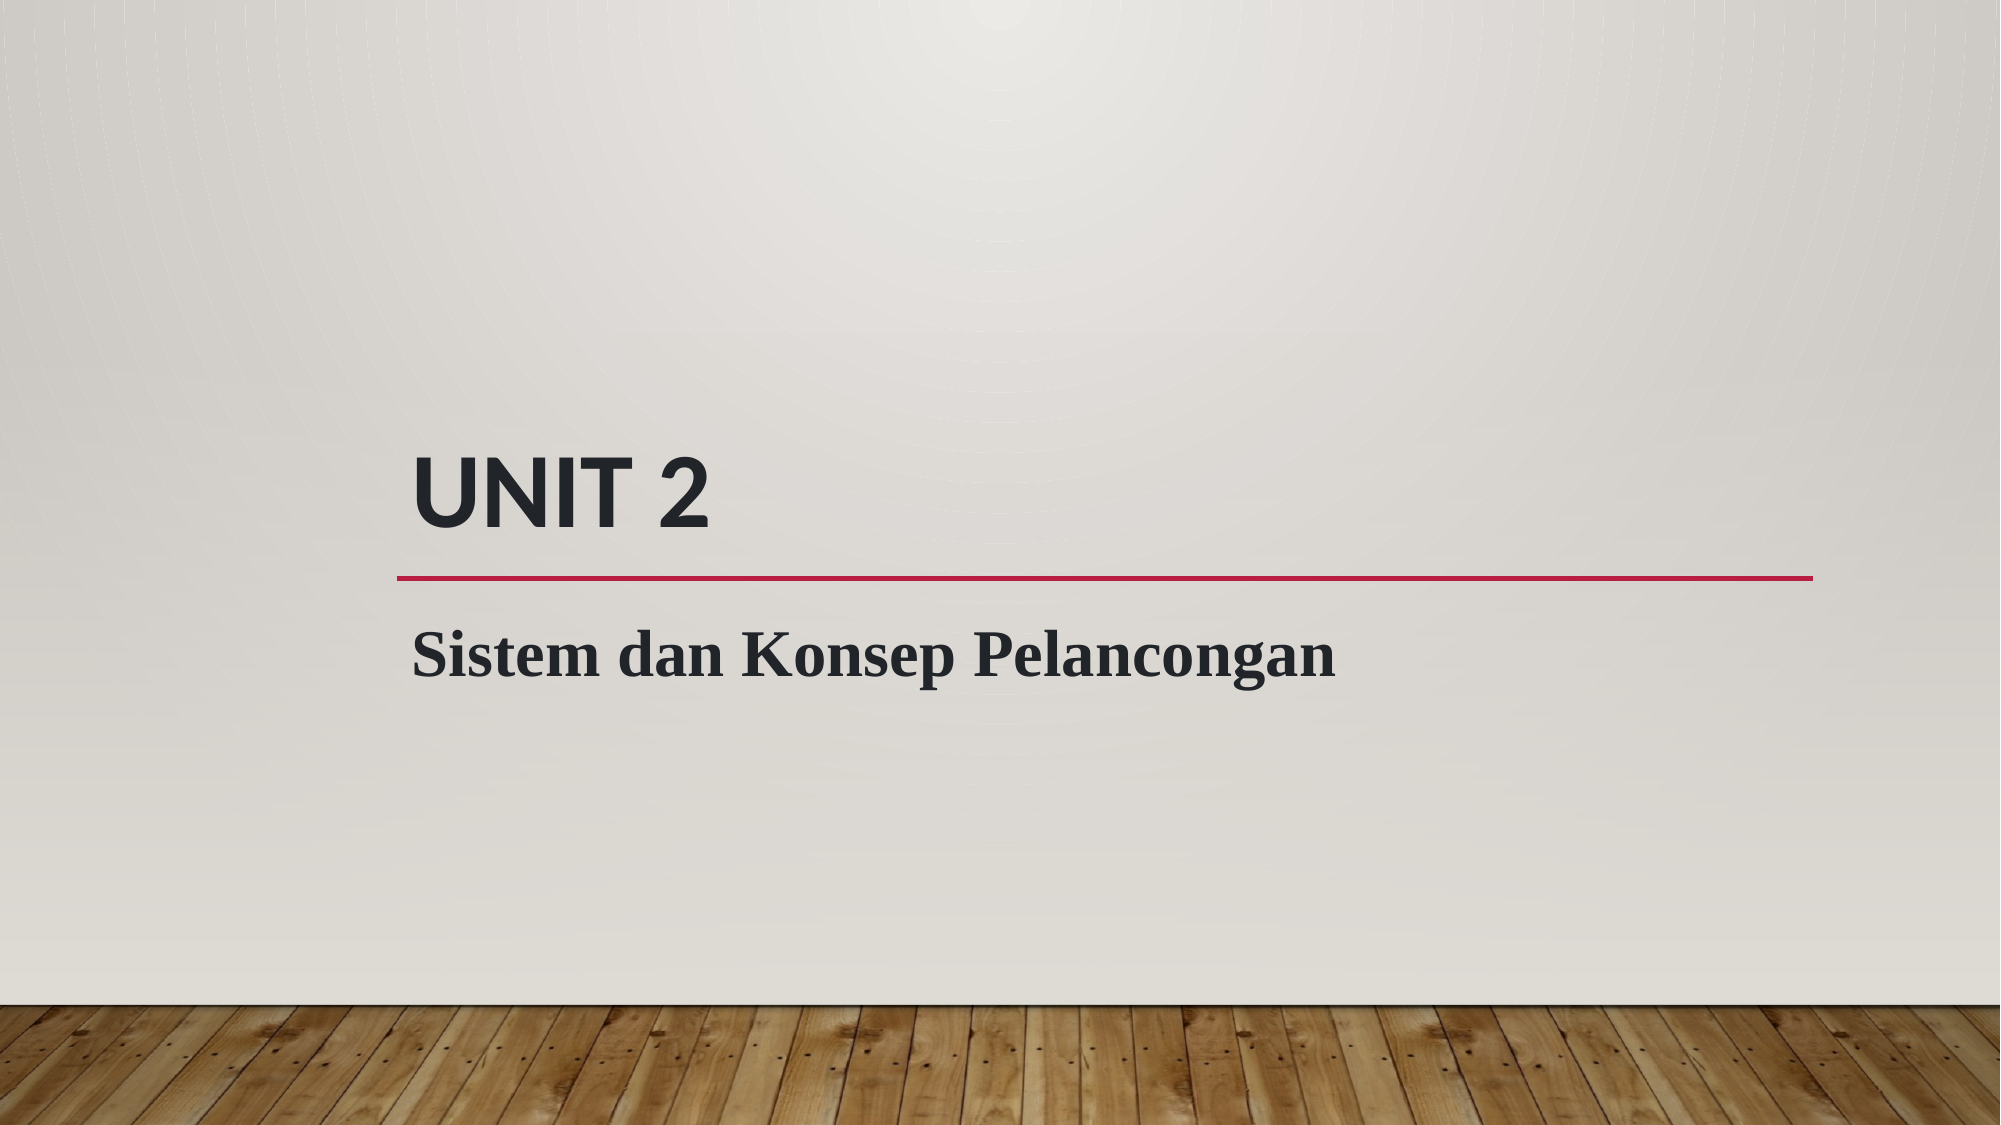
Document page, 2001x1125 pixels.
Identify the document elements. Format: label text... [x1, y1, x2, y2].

title UNIT 2 [396, 131, 1814, 549]
subtitle Sistem dan Konsep Pelancongan [396, 579, 1814, 740]
picture [0, 1005, 2000, 1125]
